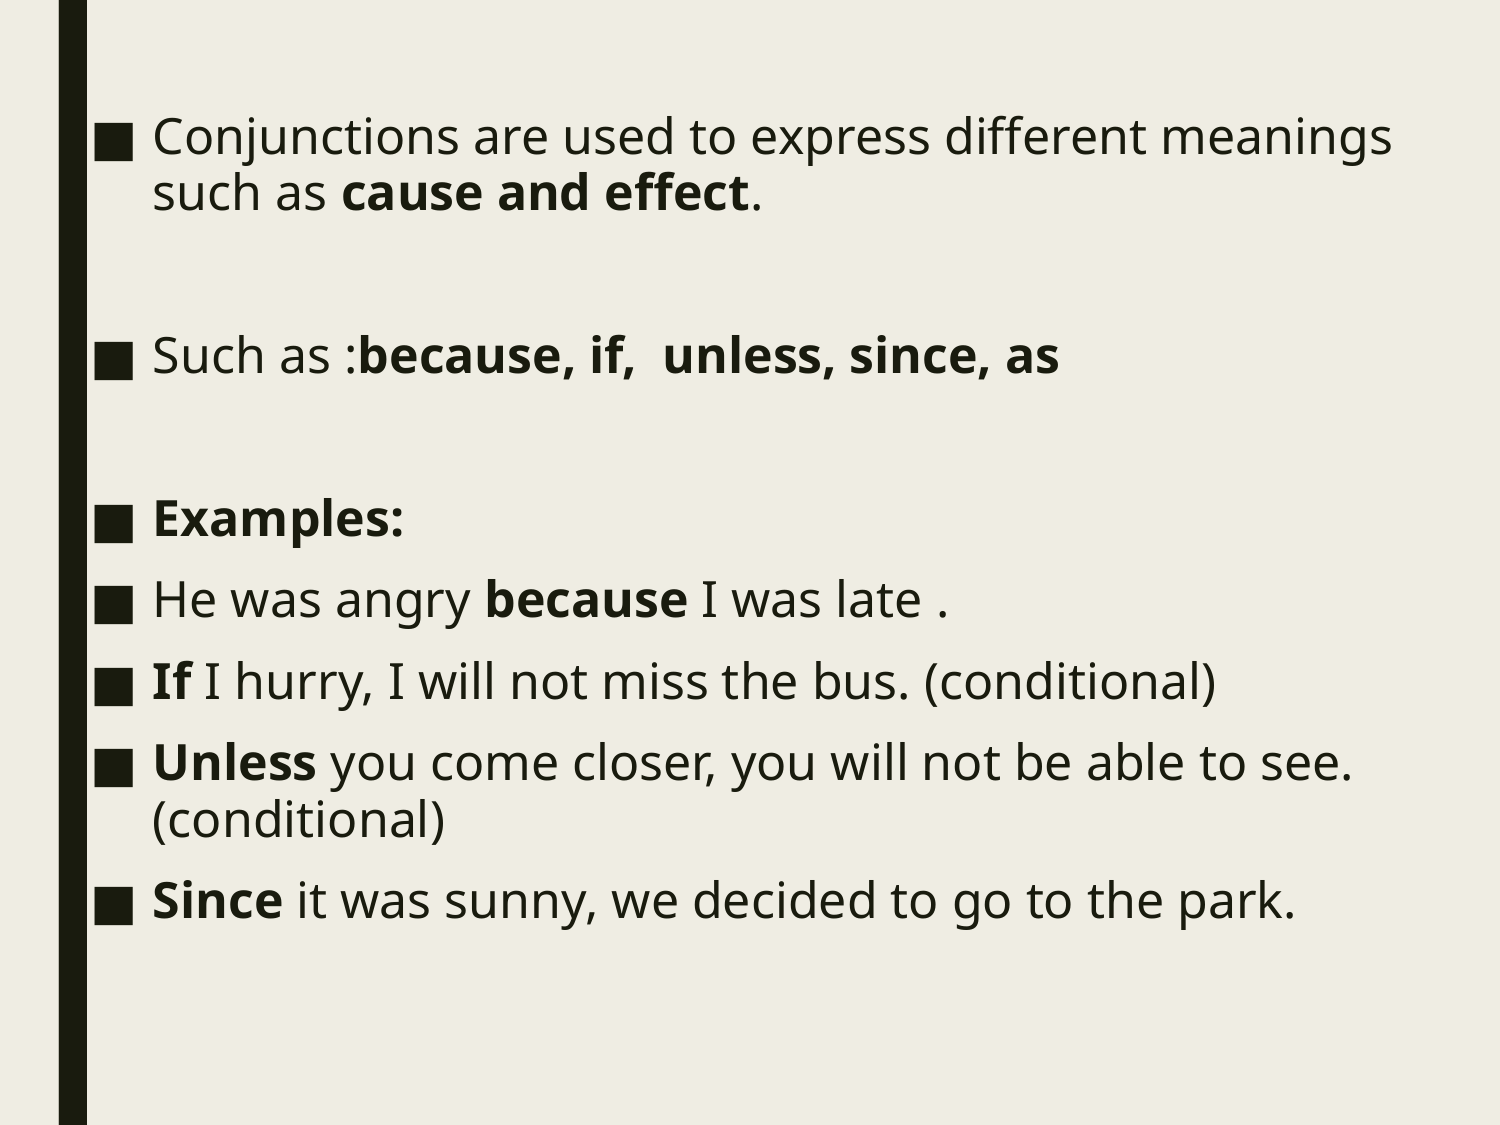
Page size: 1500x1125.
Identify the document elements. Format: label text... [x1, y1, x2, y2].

list Conjunctions are used to express different meanings such as cause and effect. Such as :because, if, unless, since, as Examples: He was angry because I was late . If I hurry, I will not miss the bus. (conditional) Unless you come closer, you will not be able to see. (conditional) Since it was sunny, we decided to go to the park. [75, 101, 1425, 1005]
